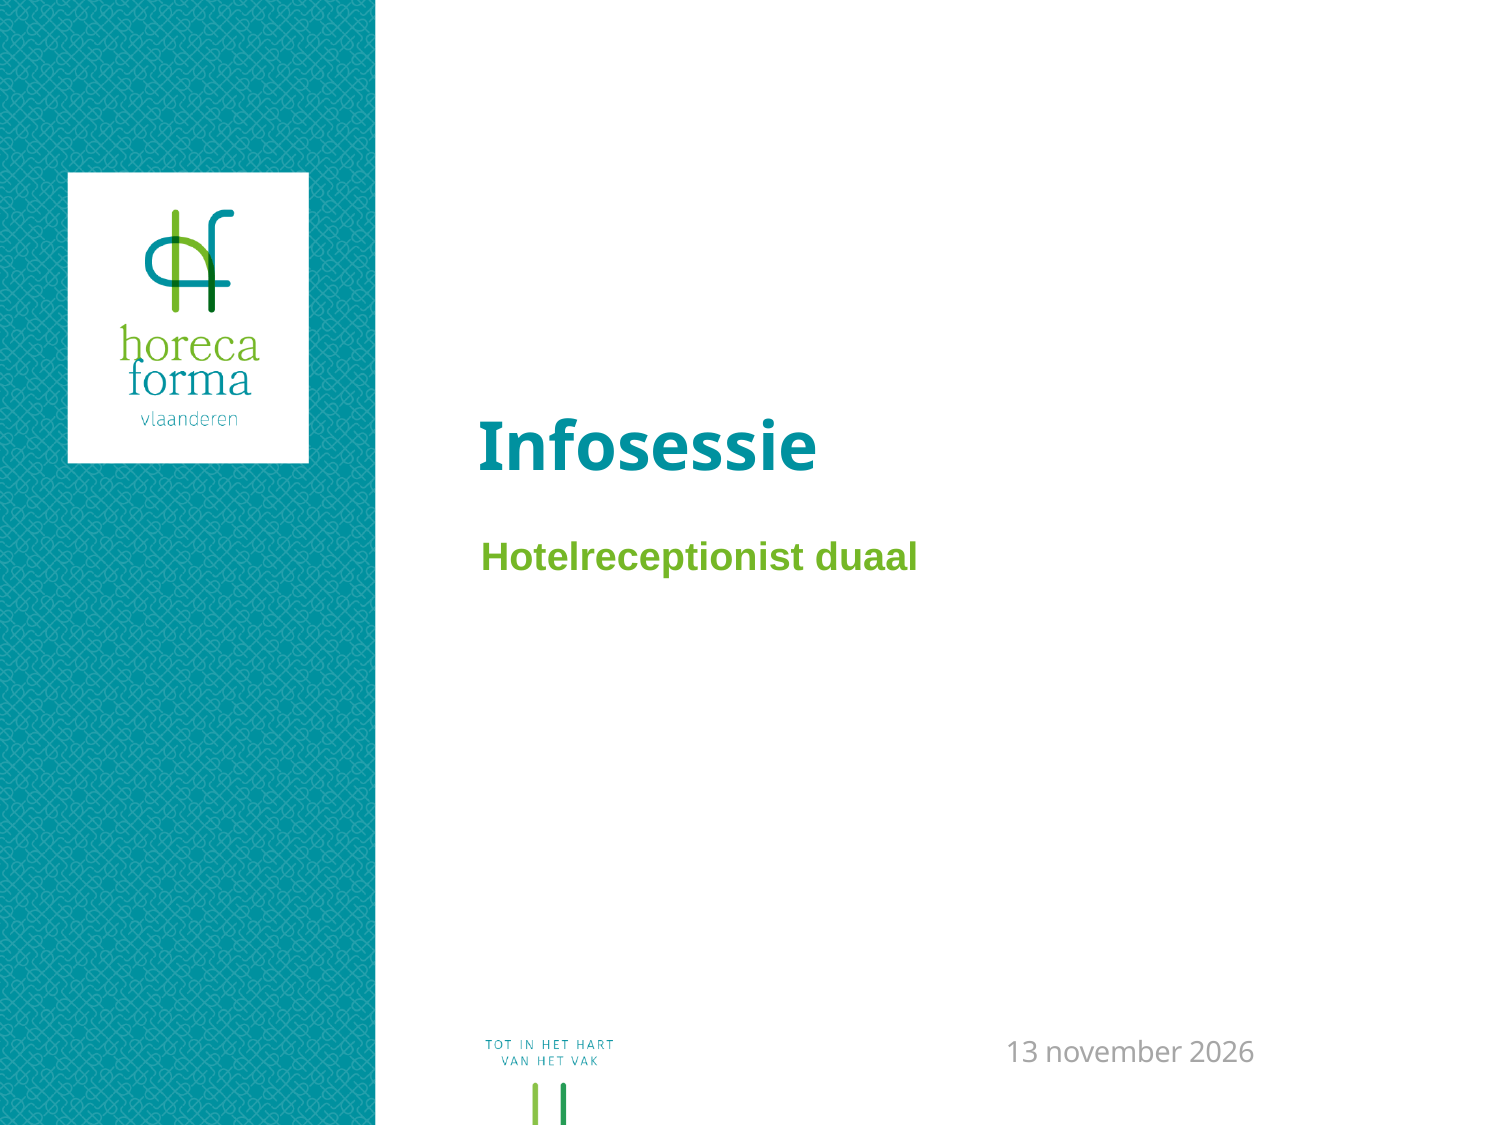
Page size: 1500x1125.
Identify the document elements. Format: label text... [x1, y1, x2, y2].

picture [0, 0, 618, 1125]
title Infosessie [478, 147, 1331, 484]
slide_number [1005, 1033, 1355, 1084]
subtitle Hotelreceptionist duaal [480, 526, 1154, 797]
